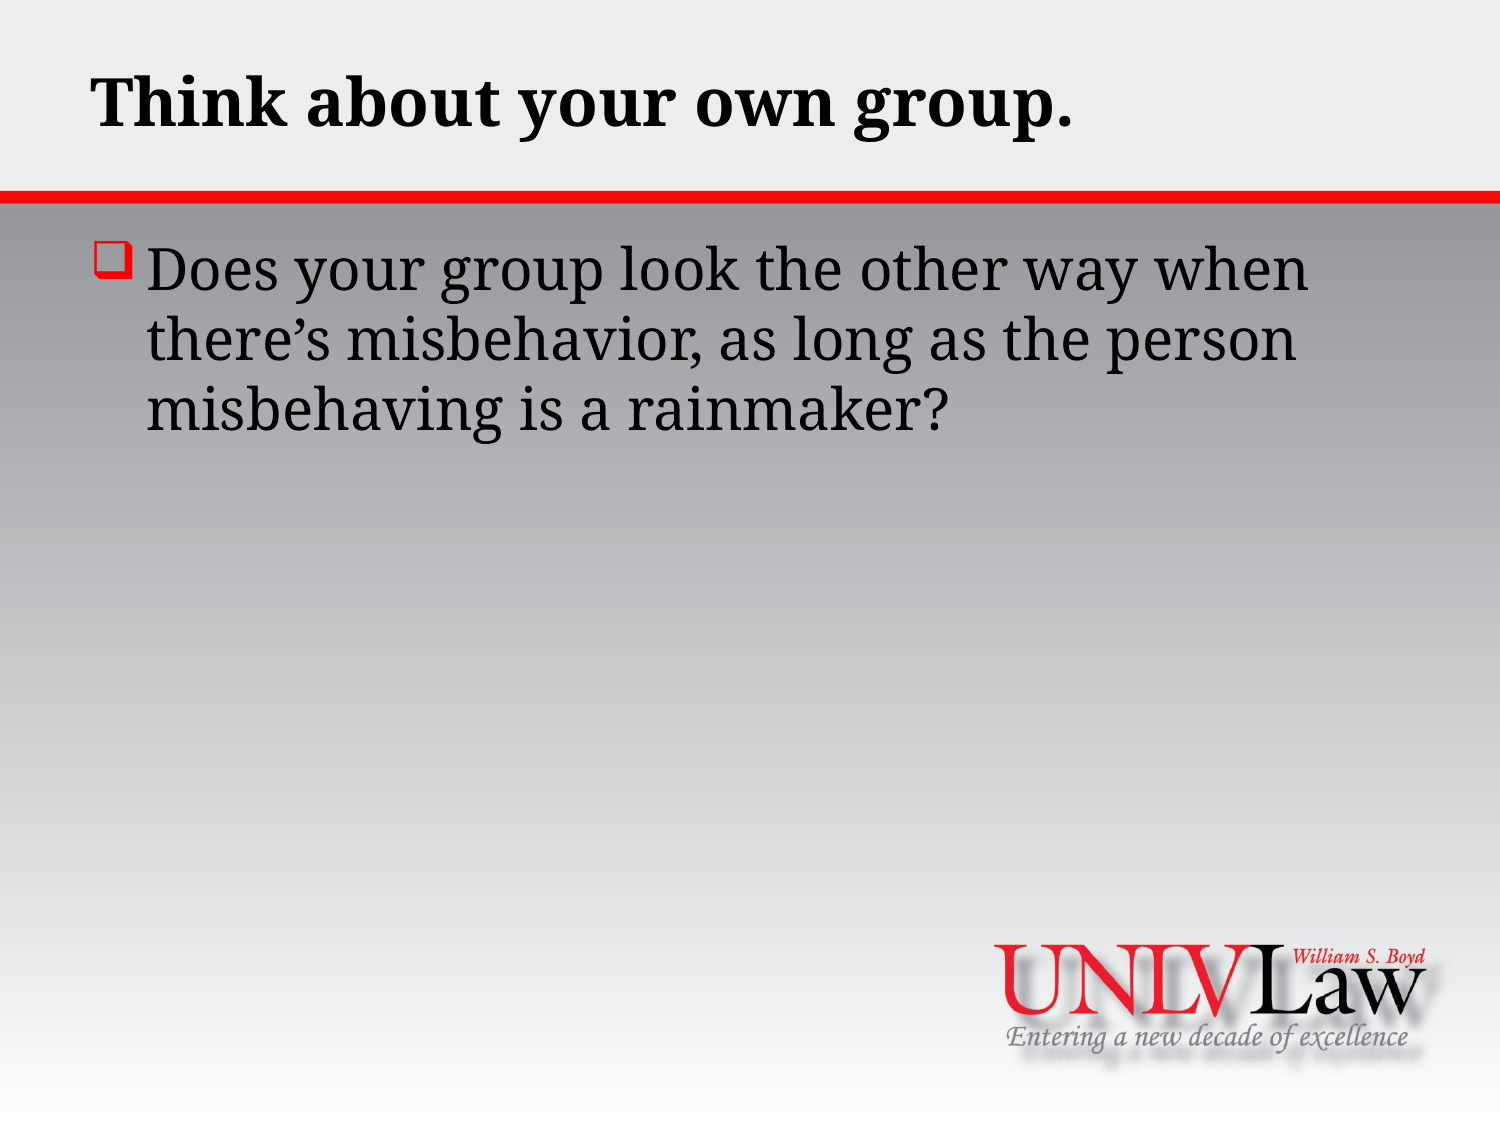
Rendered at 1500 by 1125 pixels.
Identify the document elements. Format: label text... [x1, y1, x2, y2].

picture [0, 204, 1500, 1125]
picture [0, 0, 1500, 190]
title Think about your own group. [75, 24, 1425, 175]
list Does your group look the other way when there’s misbehavior, as long as the person misbehaving is a rainmaker? [75, 224, 1425, 968]
